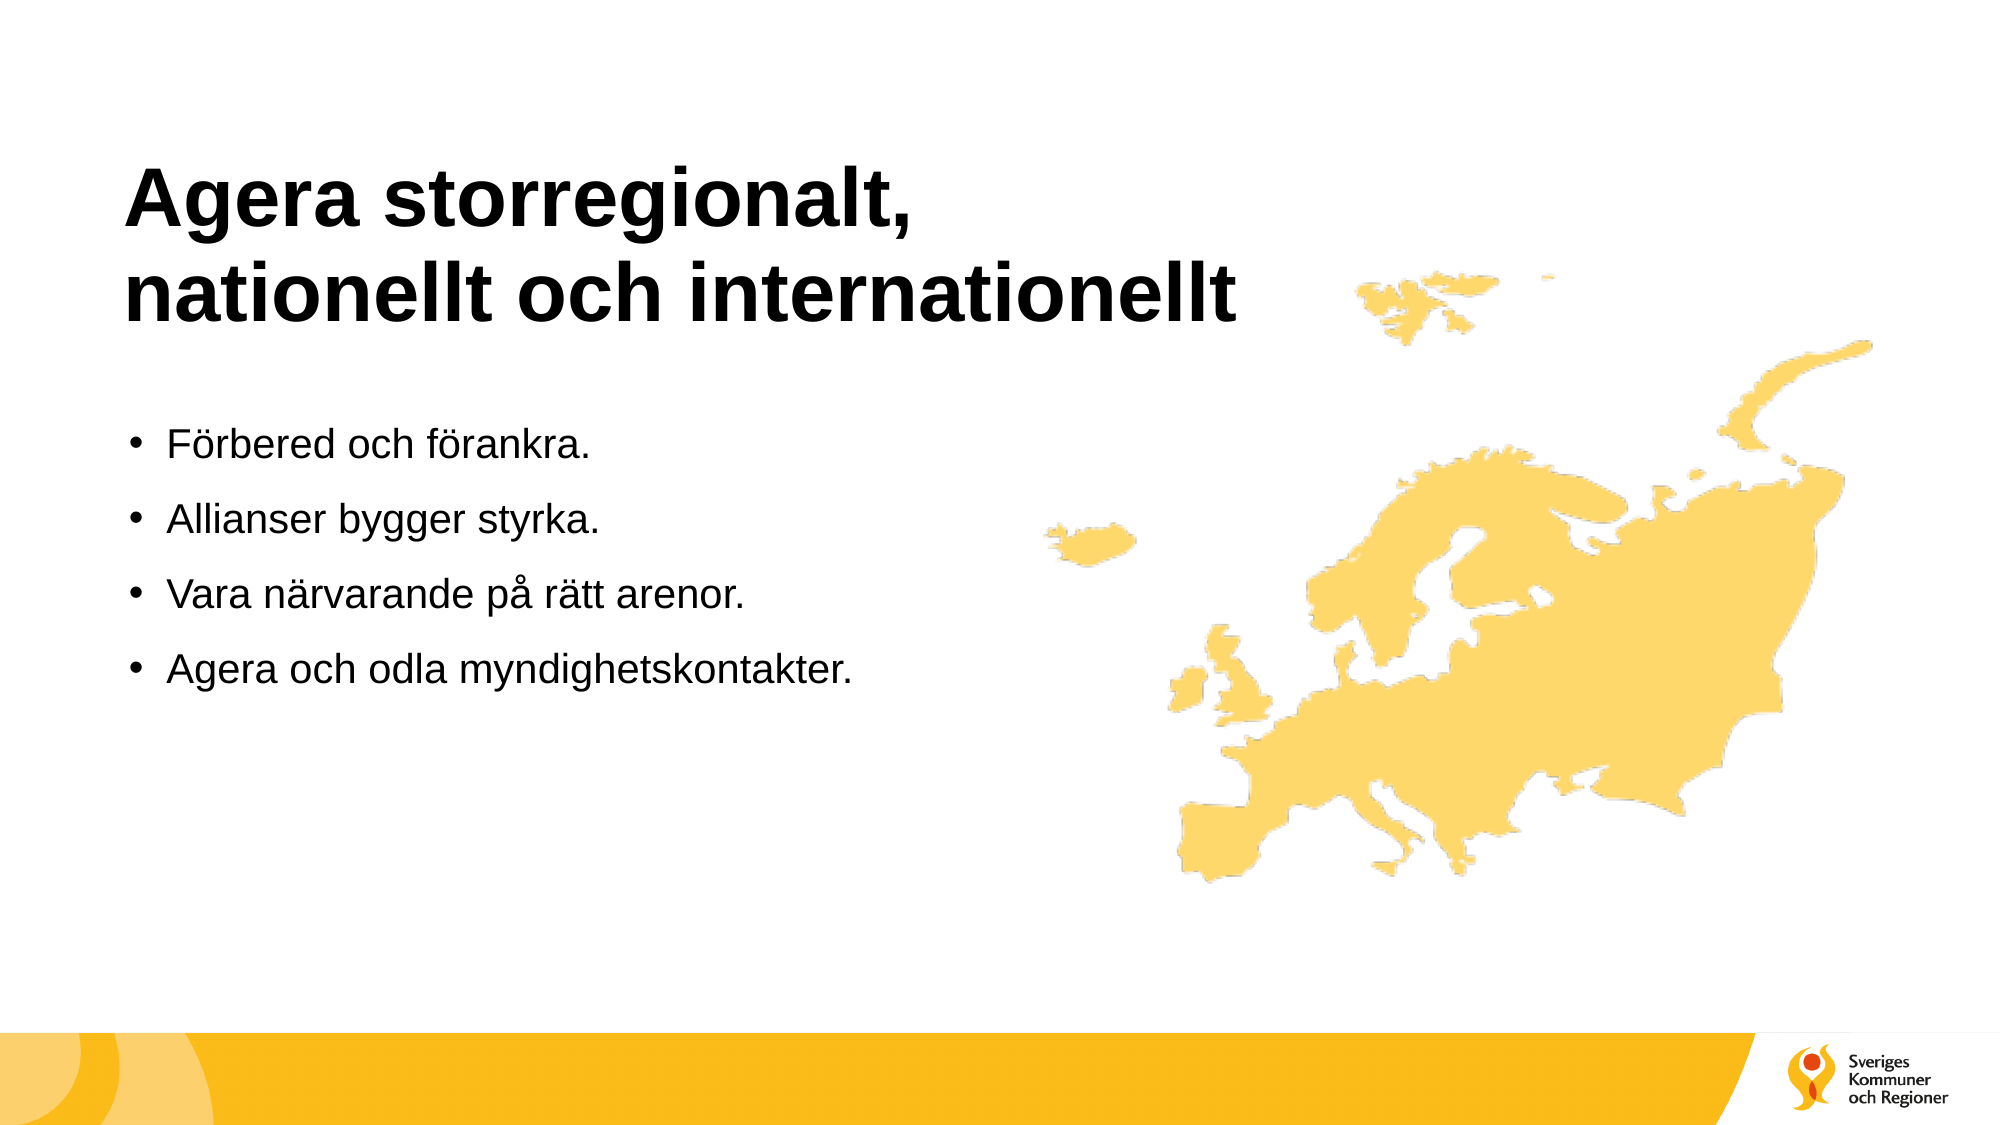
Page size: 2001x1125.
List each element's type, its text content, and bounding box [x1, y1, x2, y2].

title Agera storregionalt, nationellt och internationellt [108, 143, 1019, 346]
picture [0, 0, 2000, 1125]
list Förbered och förankra. Allianser bygger styrka. Vara närvarande på rätt arenor. Agera och odla myndighetskontakter. [108, 409, 1019, 1023]
